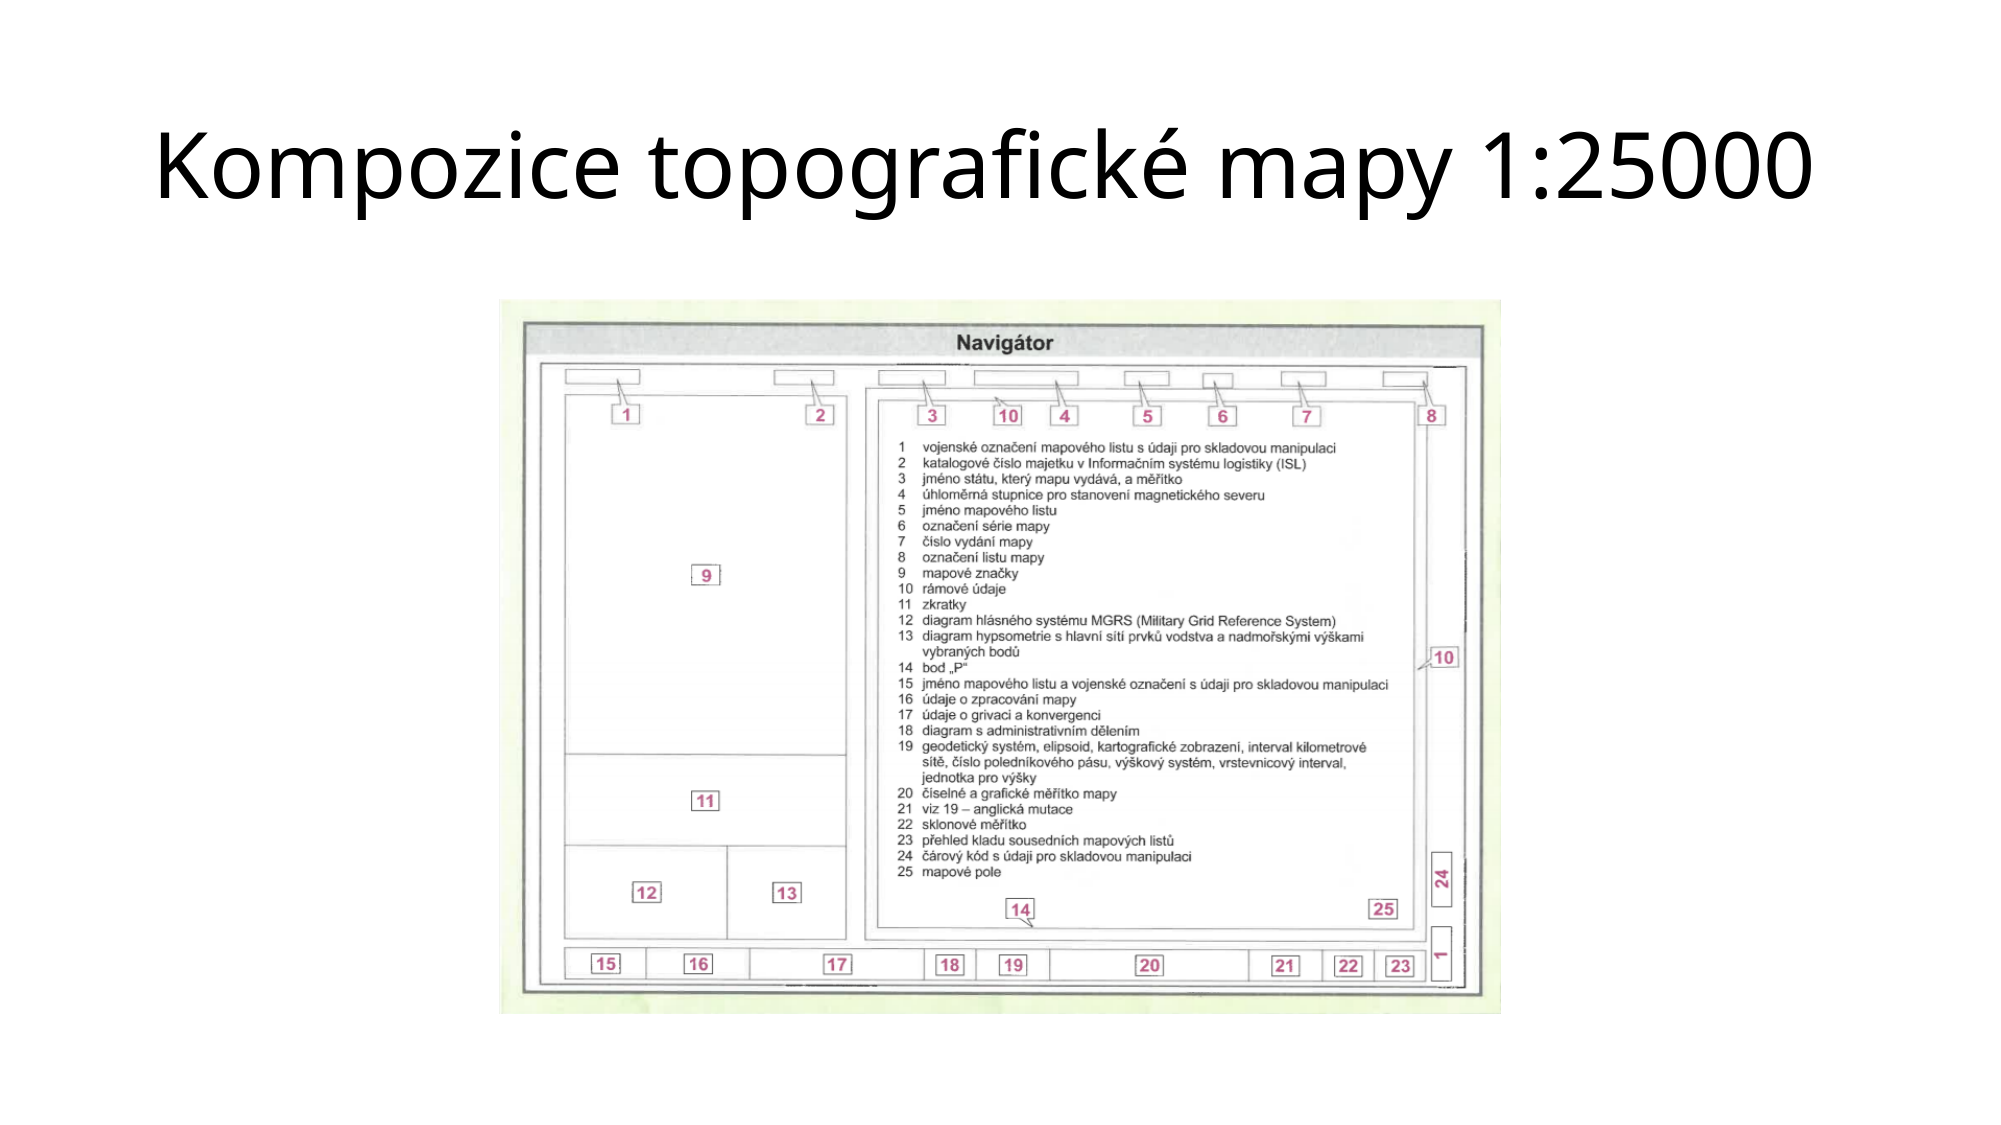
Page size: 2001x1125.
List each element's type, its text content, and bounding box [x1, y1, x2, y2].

title Kompozice topografické mapy 1:25000 [137, 59, 1863, 278]
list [498, 299, 1501, 1014]
